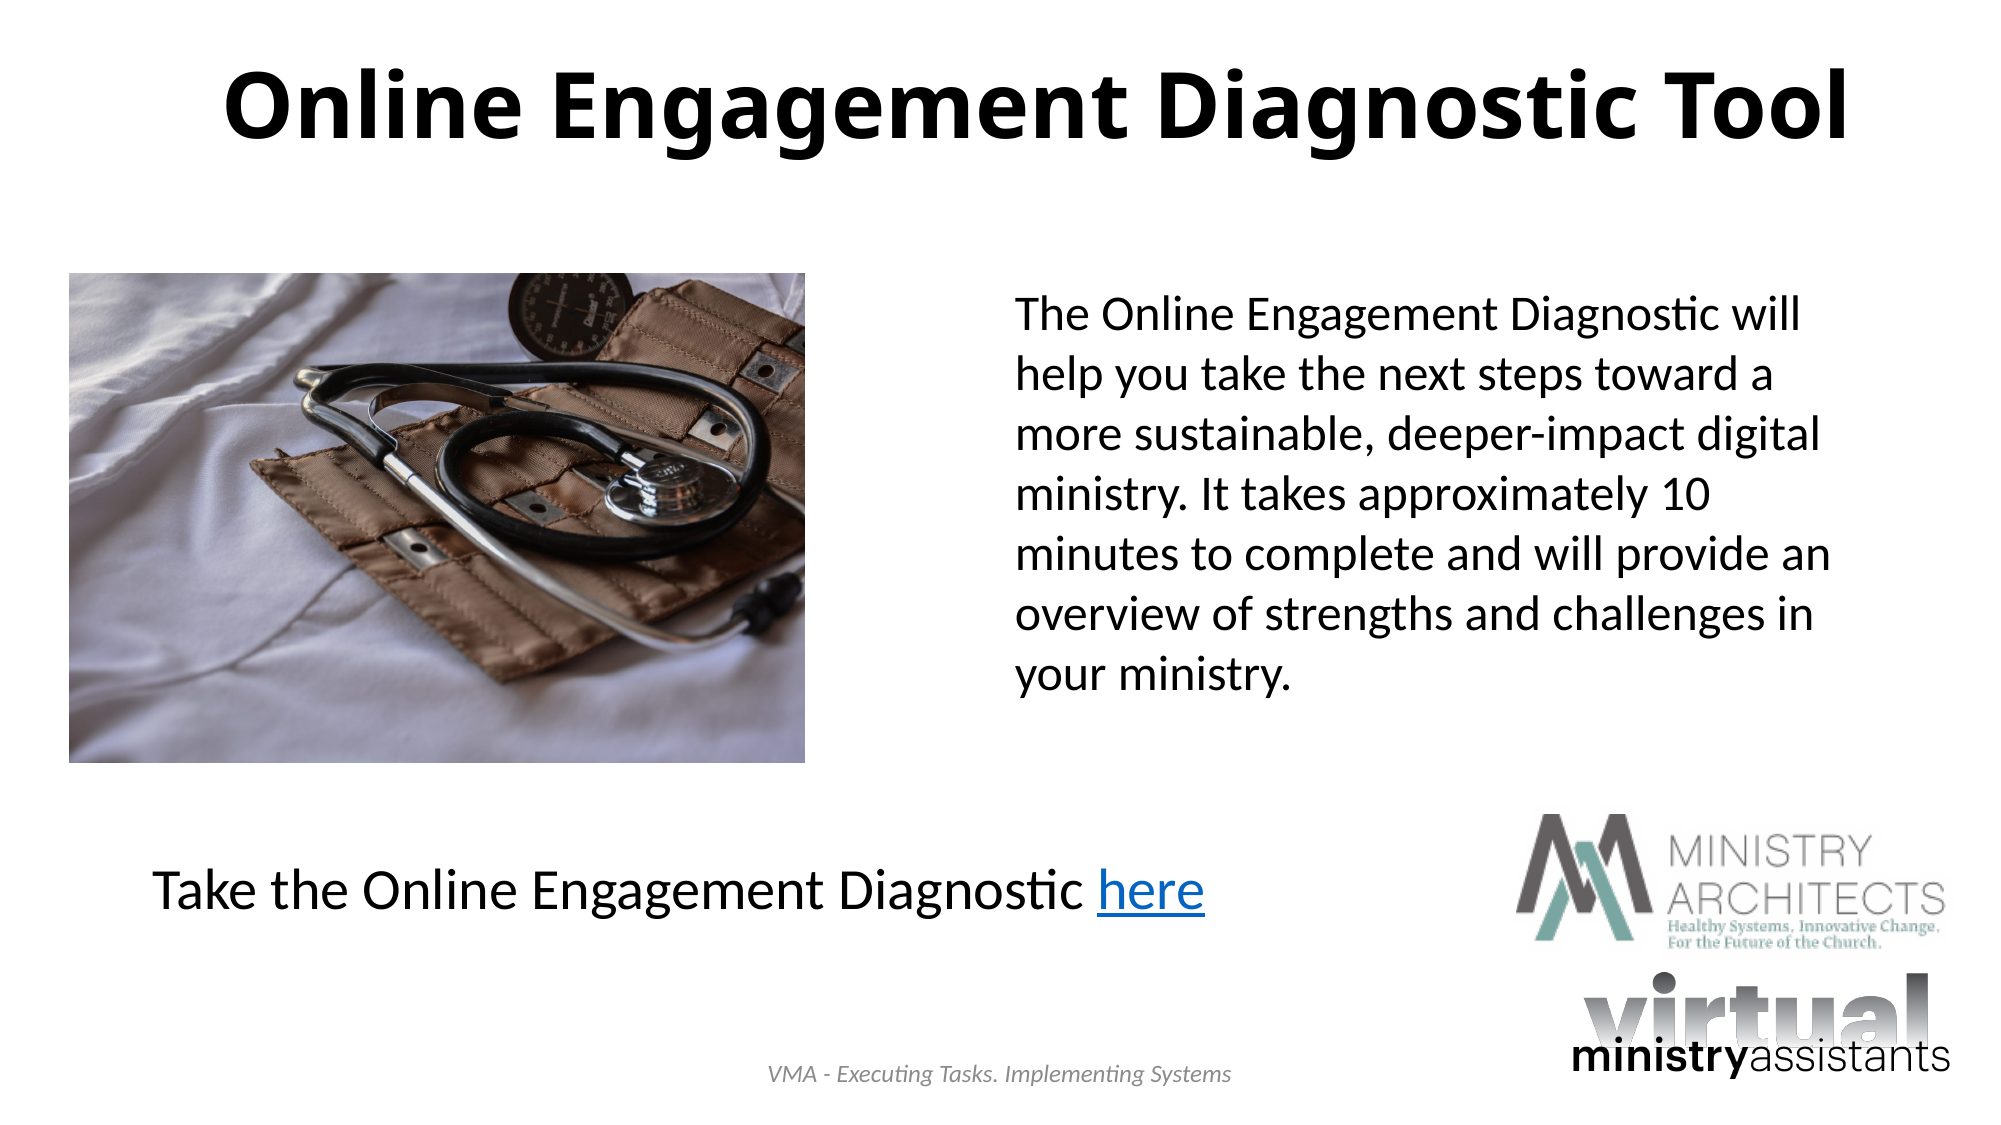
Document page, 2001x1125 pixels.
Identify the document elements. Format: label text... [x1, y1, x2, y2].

title Online Engagement Diagnostic Tool [186, 0, 1912, 218]
text_box The Online Engagement Diagnostic will help you take the next steps toward a more sustainable, deeper-impact digital ministry. It takes approximately 10 minutes to complete and will provide an overview of strengths and challenges in your ministry. [999, 273, 1863, 708]
footer VMA - Executing Tasks. Implementing Systems [662, 1042, 1338, 1103]
list Take the Online Engagement Diagnostic here [137, 851, 1863, 975]
picture [1570, 972, 1978, 1090]
picture [1516, 814, 1947, 955]
picture [69, 273, 805, 763]
